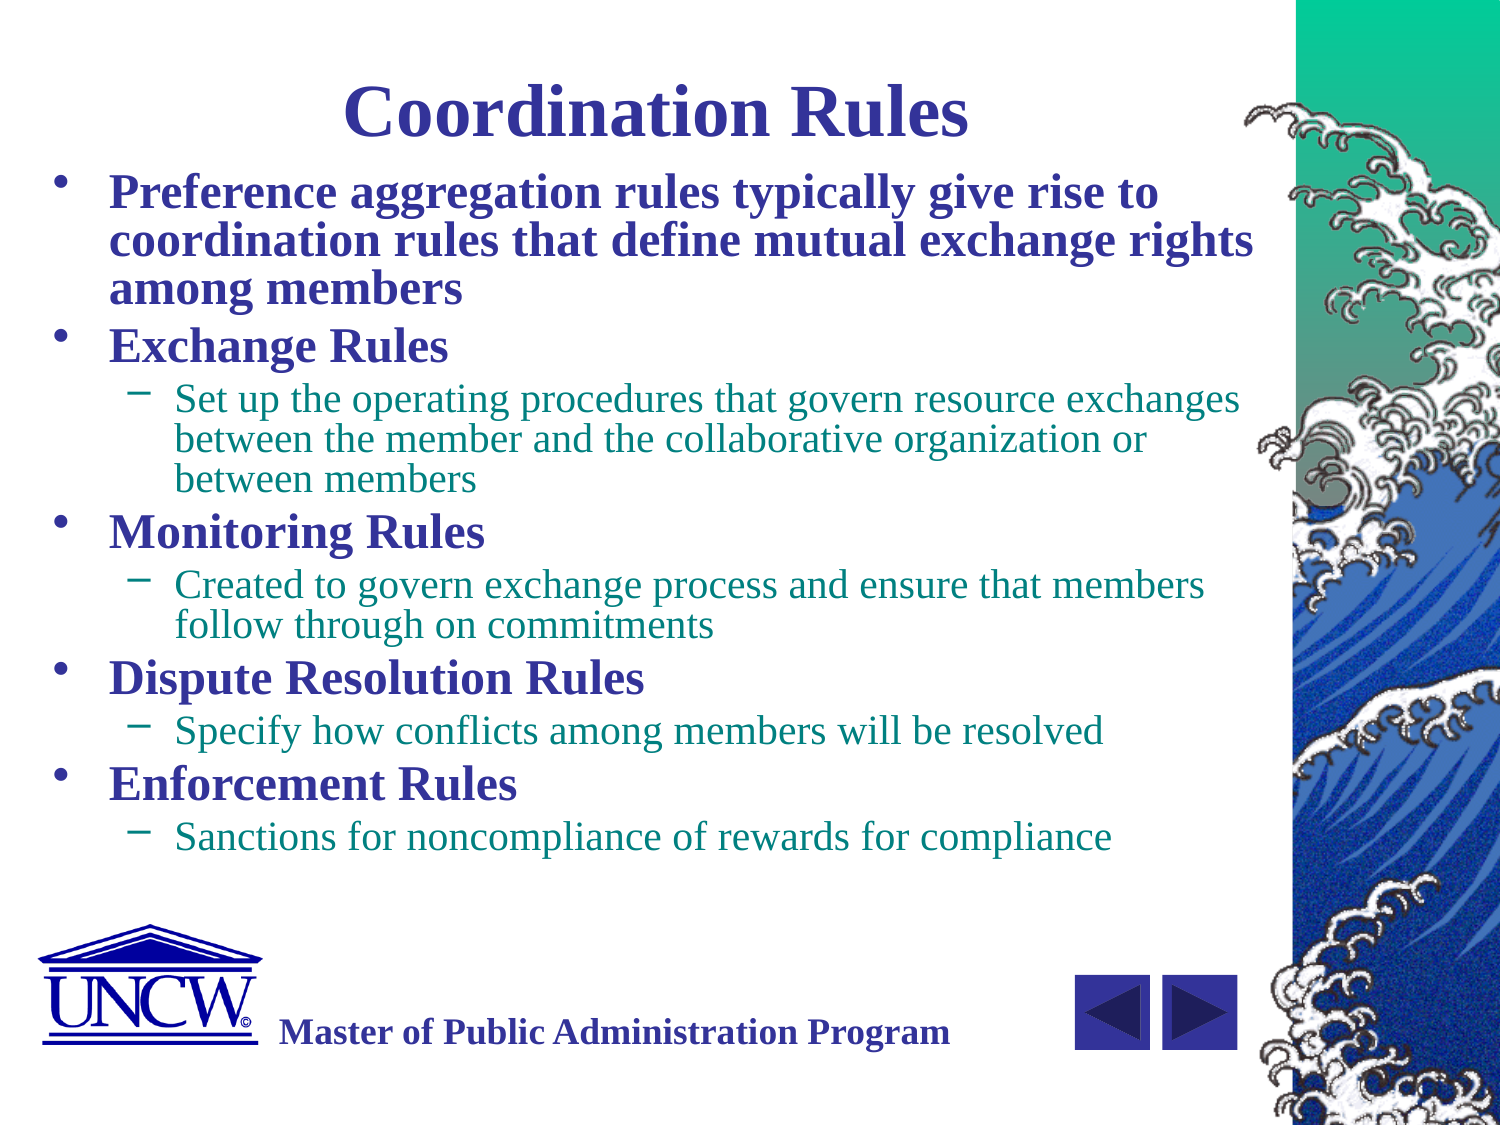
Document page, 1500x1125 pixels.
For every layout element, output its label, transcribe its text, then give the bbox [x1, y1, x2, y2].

title Coordination Rules [37, 37, 1276, 162]
picture [1216, 76, 1500, 1125]
list Preference aggregation rules typically give rise to coordination rules that define mutual exchange rights among members Exchange Rules Set up the operating procedures that govern resource exchanges between the member and the collaborative organization or between members Monitoring Rules Created to govern exchange process and ensure that members follow through on commitments Dispute Resolution Rules Specify how conflicts among members will be resolved Enforcement Rules Sanctions for noncompliance of rewards for compliance [37, 162, 1313, 938]
picture [37, 938, 263, 1045]
